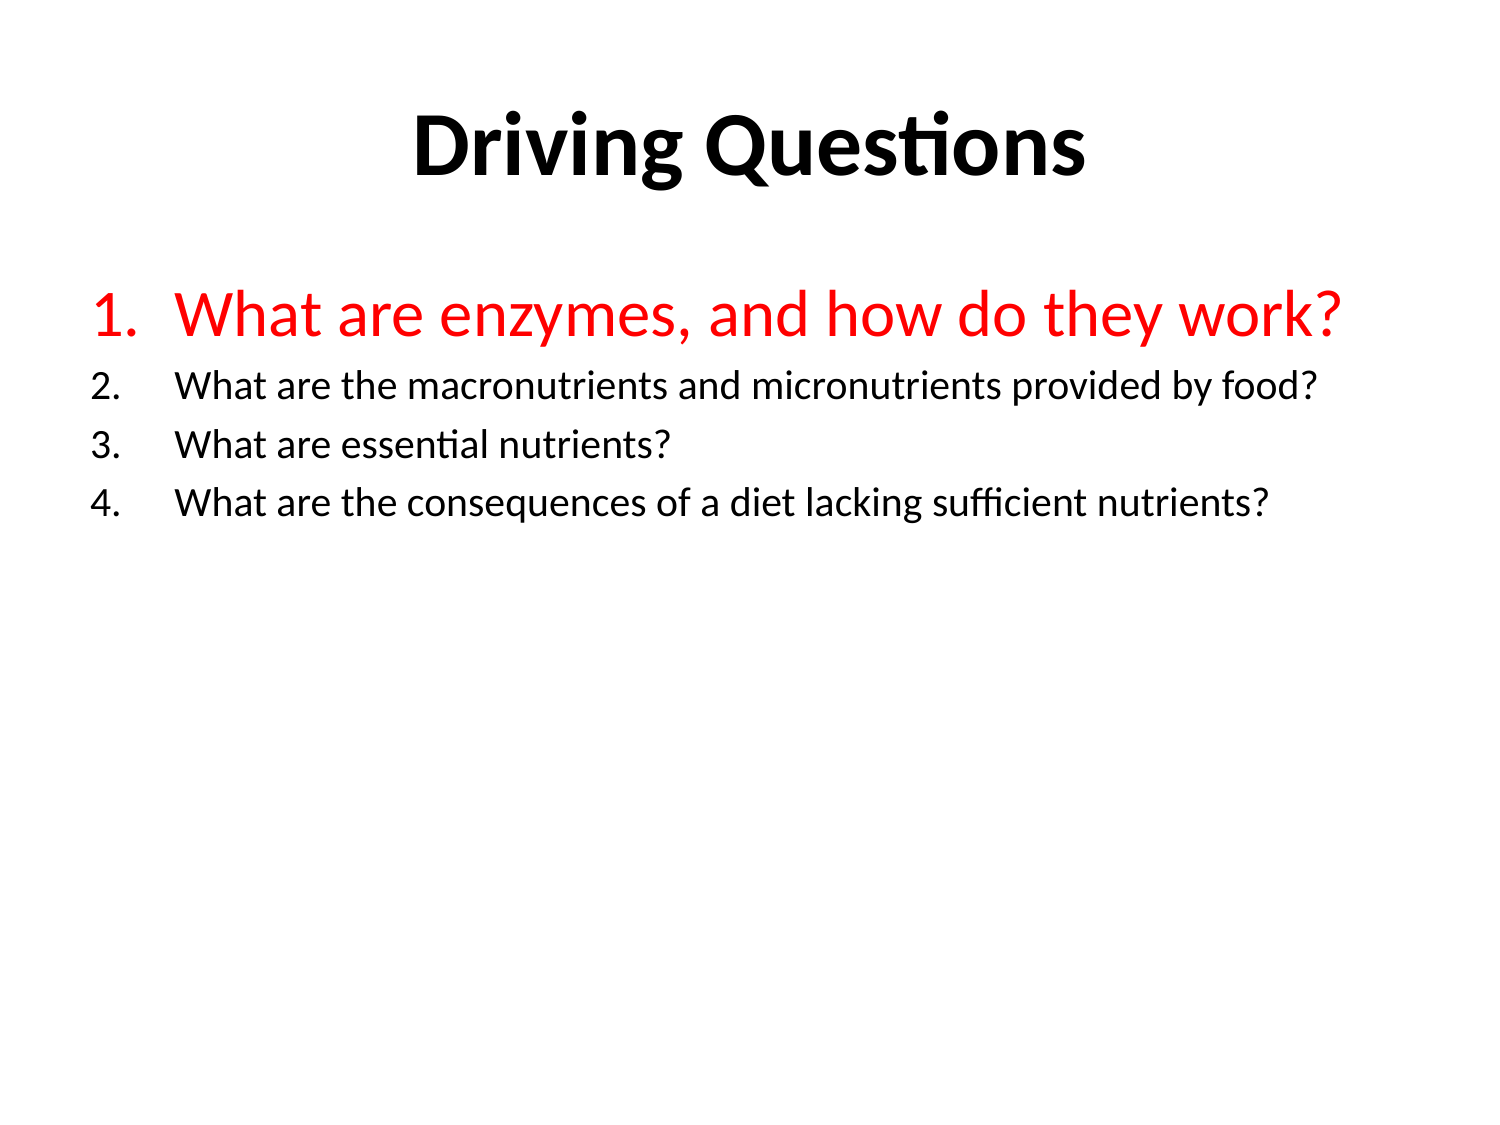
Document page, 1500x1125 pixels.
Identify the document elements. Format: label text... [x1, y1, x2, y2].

list What are enzymes, and how do they work? What are the macronutrients and micronutrients provided by food? What are essential nutrients? What are the consequences of a diet lacking sufficient nutrients? [75, 262, 1425, 1005]
title Driving Questions [75, 45, 1425, 233]
